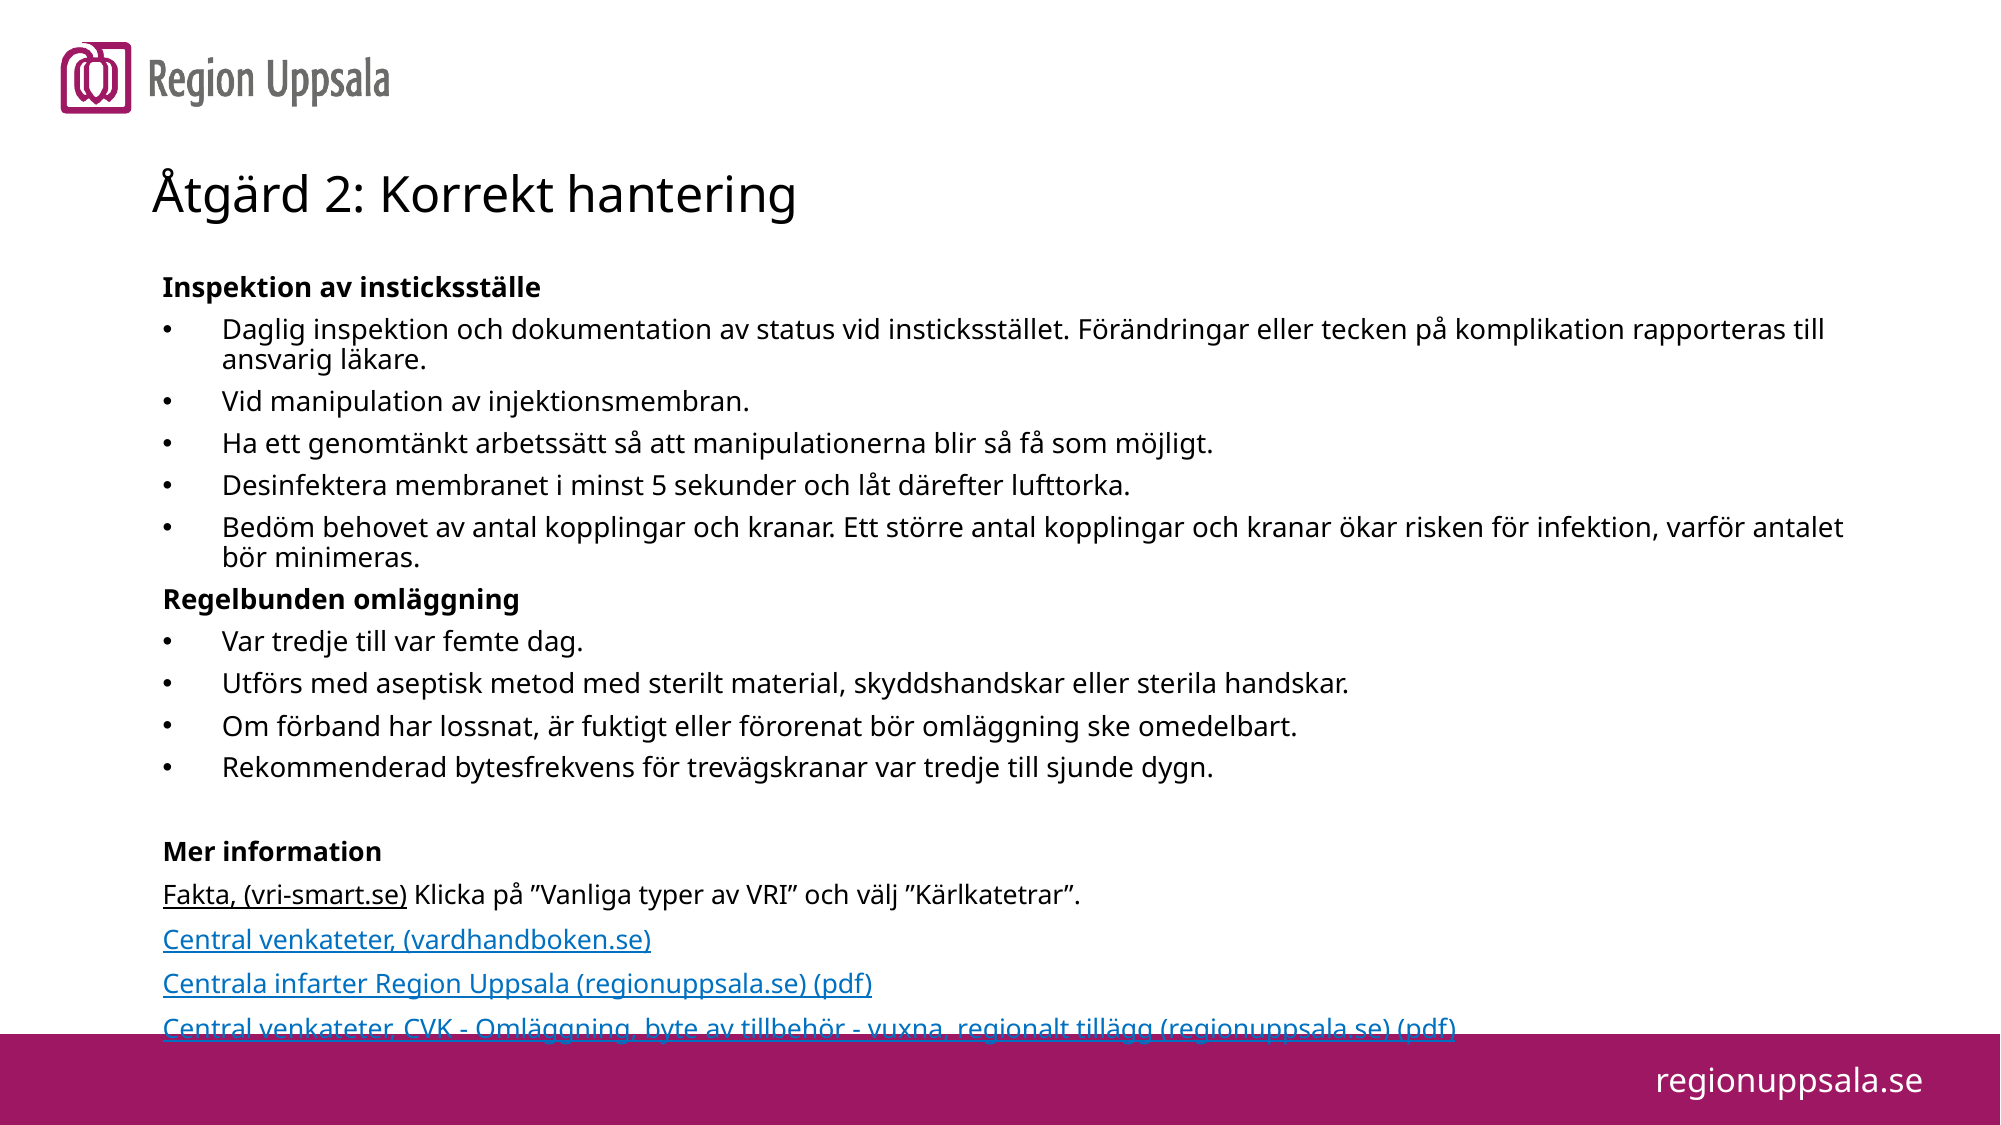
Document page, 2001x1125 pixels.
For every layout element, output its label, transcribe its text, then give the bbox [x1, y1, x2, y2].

list Inspektion av insticksställe Daglig inspektion och dokumentation av status vid insticksstället. Förändringar eller tecken på komplikation rapporteras till ansvarig läkare. Vid manipulation av injektionsmembran. Ha ett genomtänkt arbetssätt så att manipulationerna blir så få som möjligt. Desinfektera membranet i minst 5 sekunder och låt därefter lufttorka. Bedöm behovet av antal kopplingar och kranar. Ett större antal kopplingar och kranar ökar risken för infektion, varför antalet bör minimeras. Regelbunden omläggning Var tredje till var femte dag. Utförs med aseptisk metod med sterilt material, skyddshandskar eller sterila handskar. Om förband har lossnat, är fuktigt eller förorenat bör omläggning ske omedelbart. Rekommenderad bytesfrekvens för trevägskranar var tredje till sjunde dygn. Mer information Fakta, (vri-smart.se) Klicka på ”Vanliga typer av VRI” och välj ”Kärlkatetrar”. Central venkateter, (vardhandboken.se) Centrala infarter Region Uppsala (regionuppsala.se) (pdf) Central venkateter, CVK - Omläggning, byte av tillbehör - vuxna, regionalt tillägg (regionuppsala.se) (pdf) [147, 266, 1904, 1062]
picture [0, 1034, 2000, 1125]
picture [60, 42, 389, 114]
title Åtgärd 2: Korrekt hantering [137, 161, 1656, 295]
